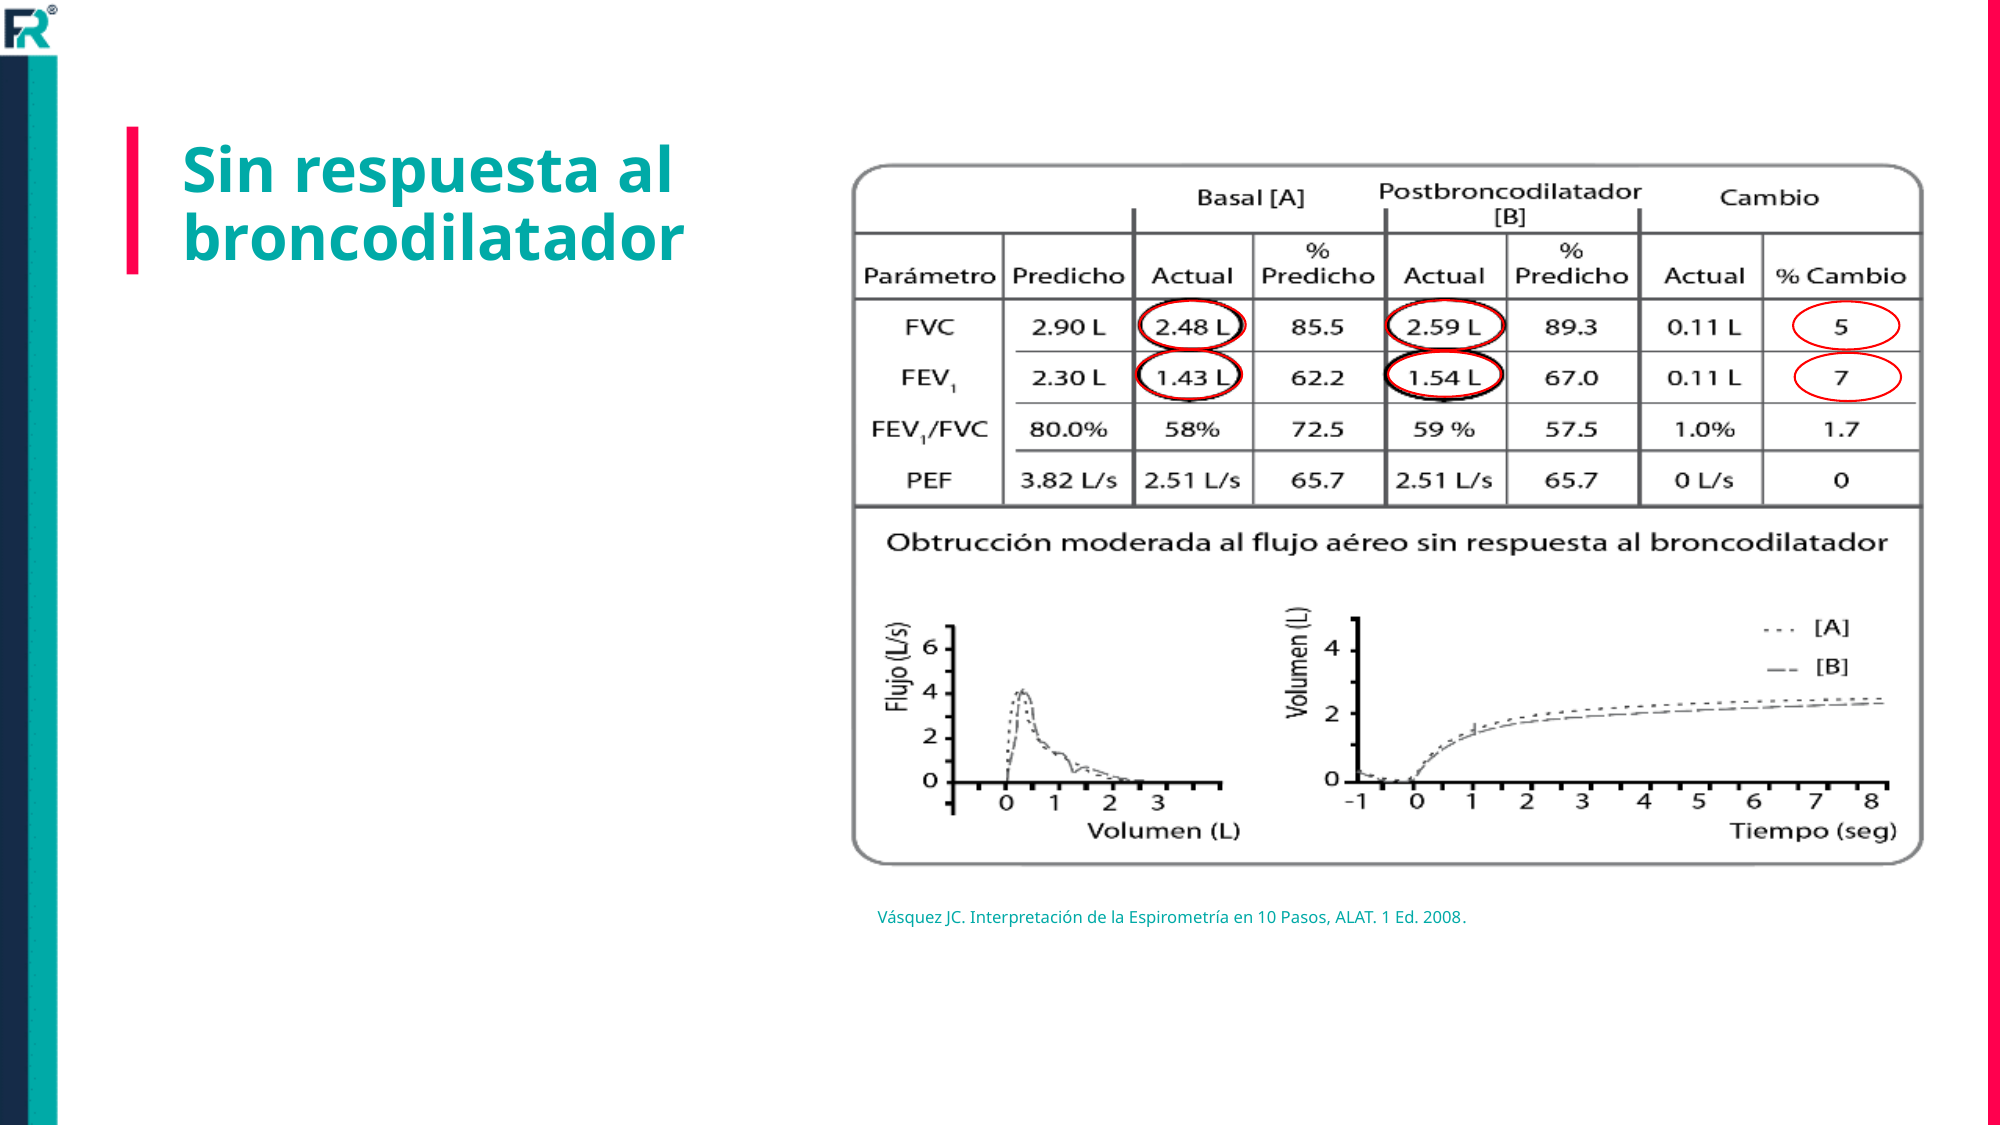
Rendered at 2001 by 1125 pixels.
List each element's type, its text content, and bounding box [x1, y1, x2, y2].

text_box Vásquez JC. Interpretación de la Espirometría en 10 Pasos, ALAT. 1 Ed. 2008. [862, 899, 1482, 935]
title Sin respuesta al broncodilatador [162, 106, 1097, 294]
picture [0, 0, 1988, 1125]
